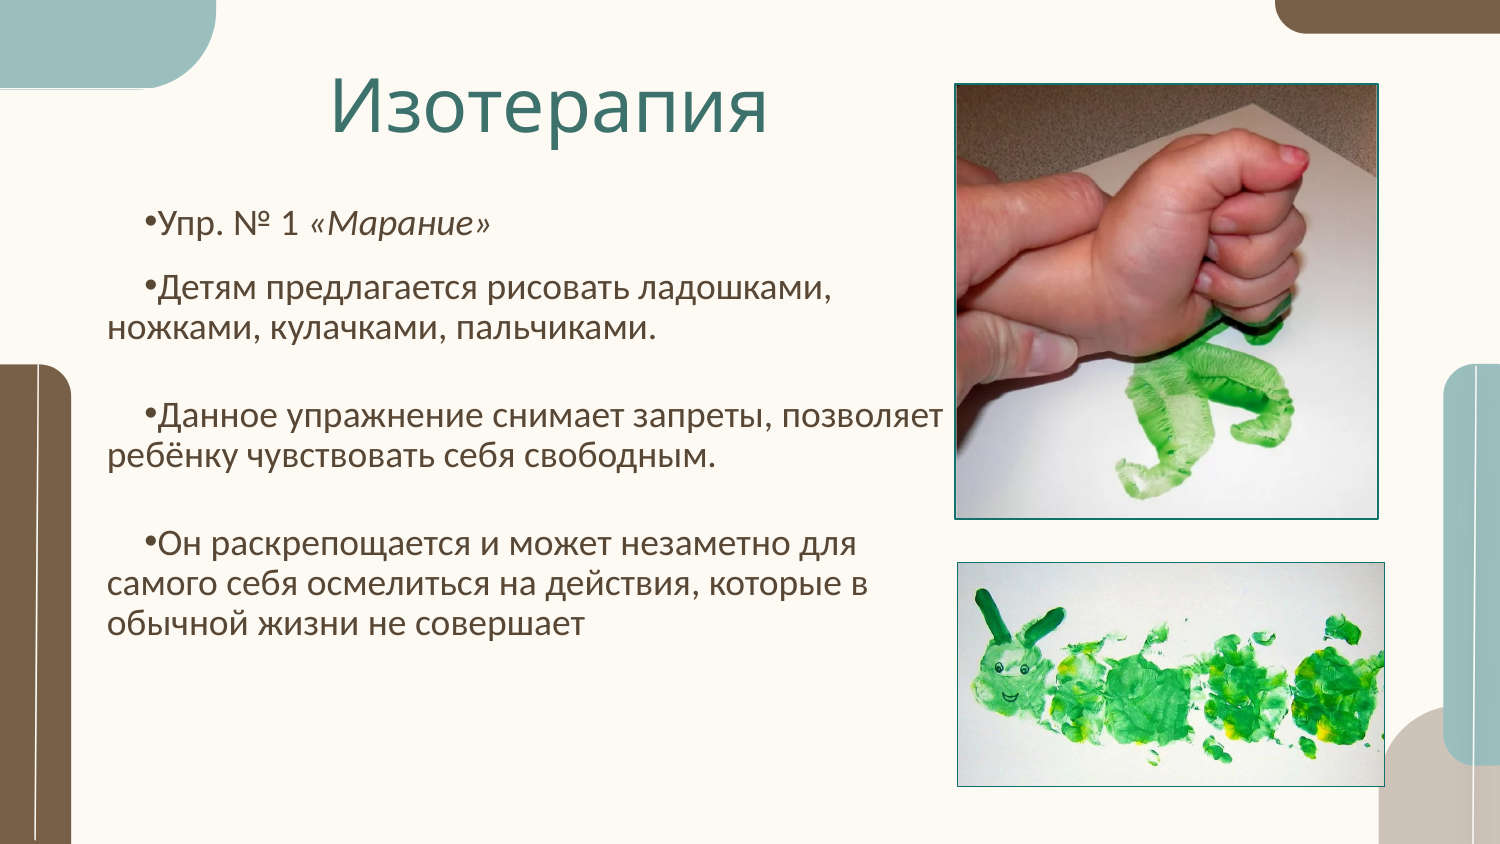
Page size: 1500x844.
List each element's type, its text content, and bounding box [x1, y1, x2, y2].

list Упр. № 1 «Марание» Детям предлагается рисовать ладошками, ножками, кулачками, пальчиками. Данное упражнение снимает запреты, позволяет ребёнку чувствовать себя свободным. Он раскрепощается и может незаметно для самого себя осмелиться на действия, которые в обычной жизни не совершает [54, 195, 978, 833]
picture [956, 84, 1377, 518]
title Изотерапия [291, 49, 808, 195]
picture [0, 0, 1500, 844]
